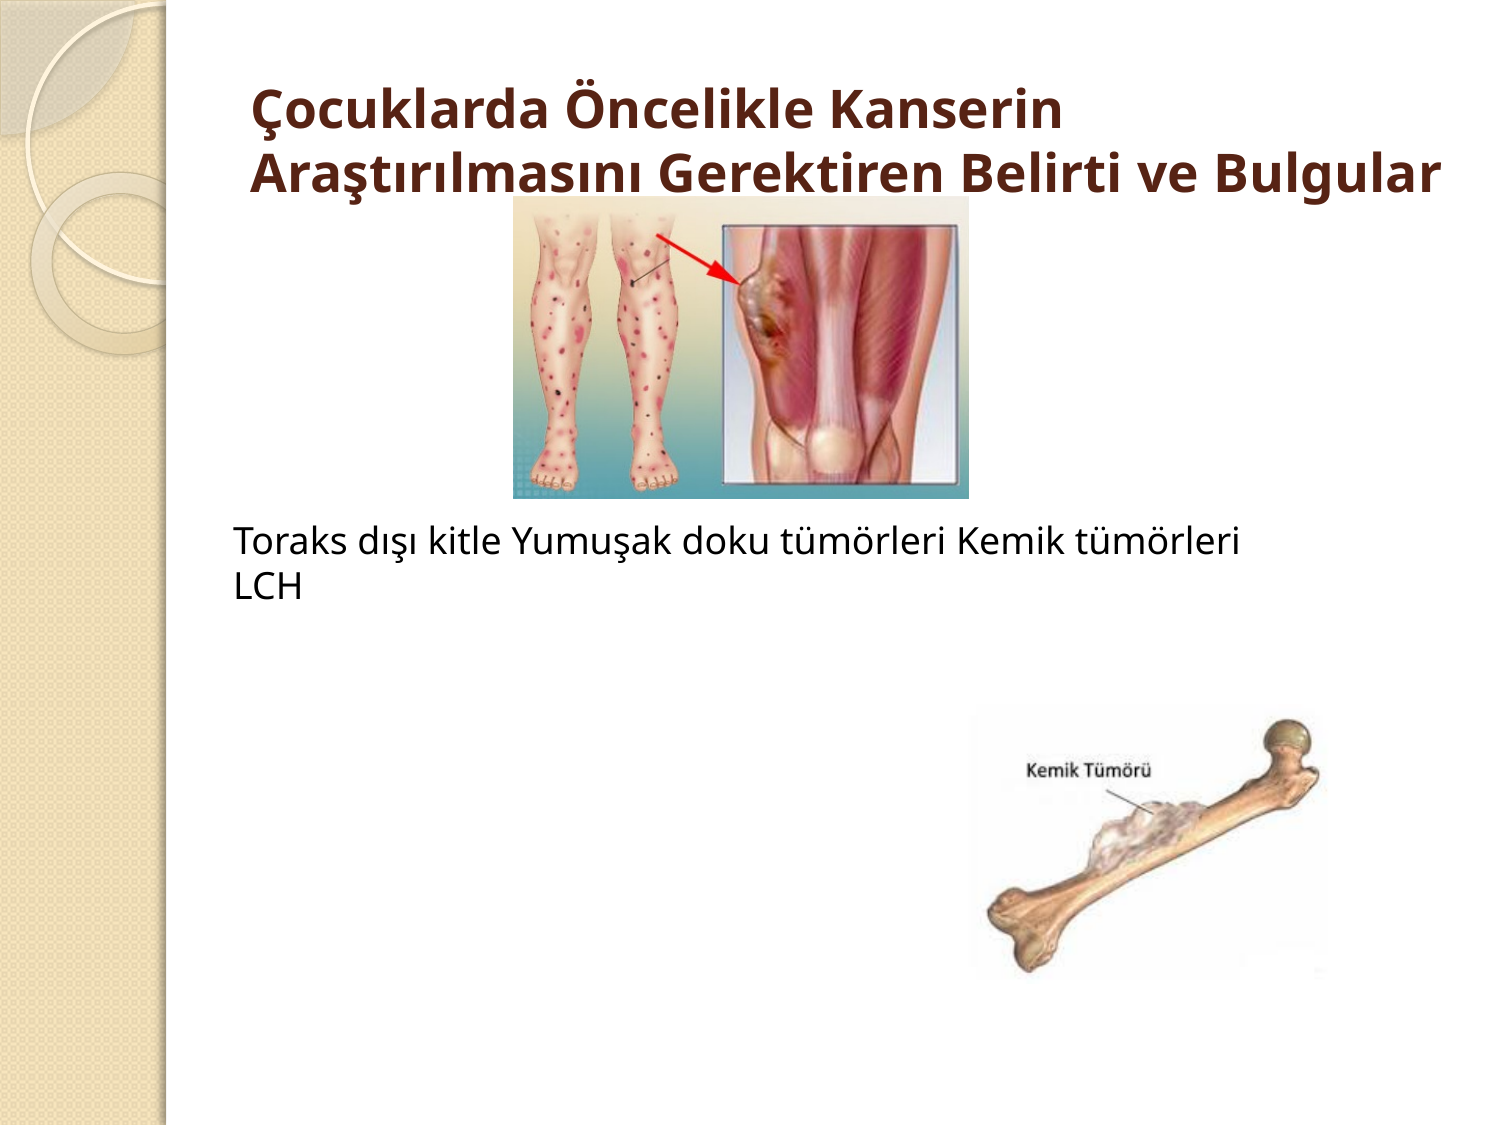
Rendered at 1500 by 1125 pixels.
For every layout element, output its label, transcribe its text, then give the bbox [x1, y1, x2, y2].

picture [513, 195, 970, 500]
text_box Toraks dışı kitle Yumuşak doku tümörleri Kemik tümörleri LCH [218, 509, 1282, 615]
picture [926, 703, 1368, 985]
title Çocuklarda Öncelikle Kanserin Araştırılmasını Gerektiren Belirti ve Bulgular [235, 45, 1466, 233]
